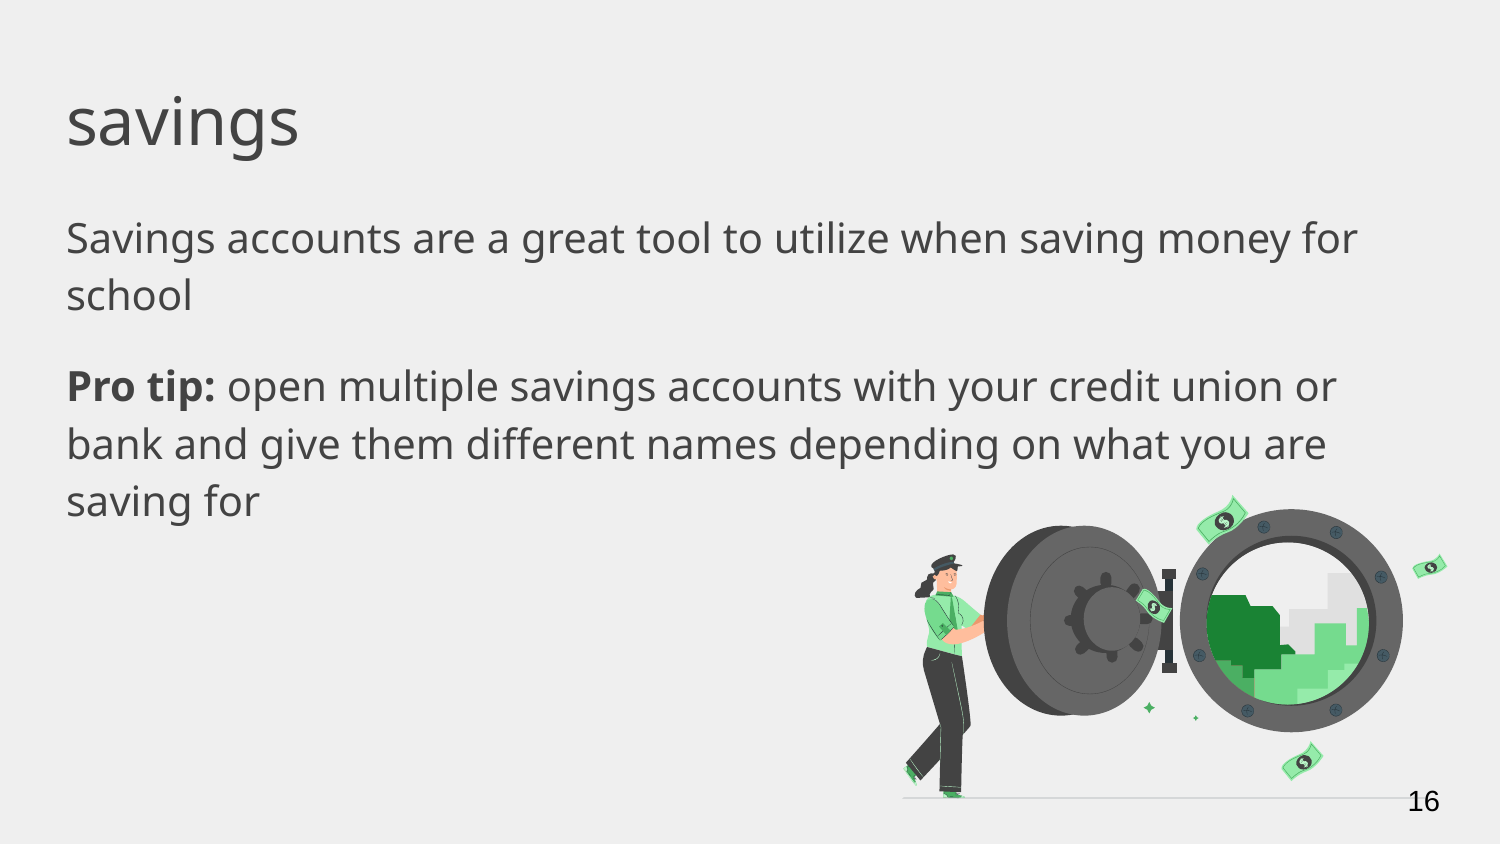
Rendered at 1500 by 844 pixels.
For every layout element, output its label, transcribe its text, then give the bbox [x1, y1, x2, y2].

list Savings accounts are a great tool to utilize when saving money for school Pro tip: open multiple savings accounts with your credit union or bank and give them different names depending on what you are saving for [51, 189, 1449, 750]
title savings [51, 64, 1449, 167]
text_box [902, 494, 1450, 799]
slide_number ‹#› [1392, 767, 1483, 833]
